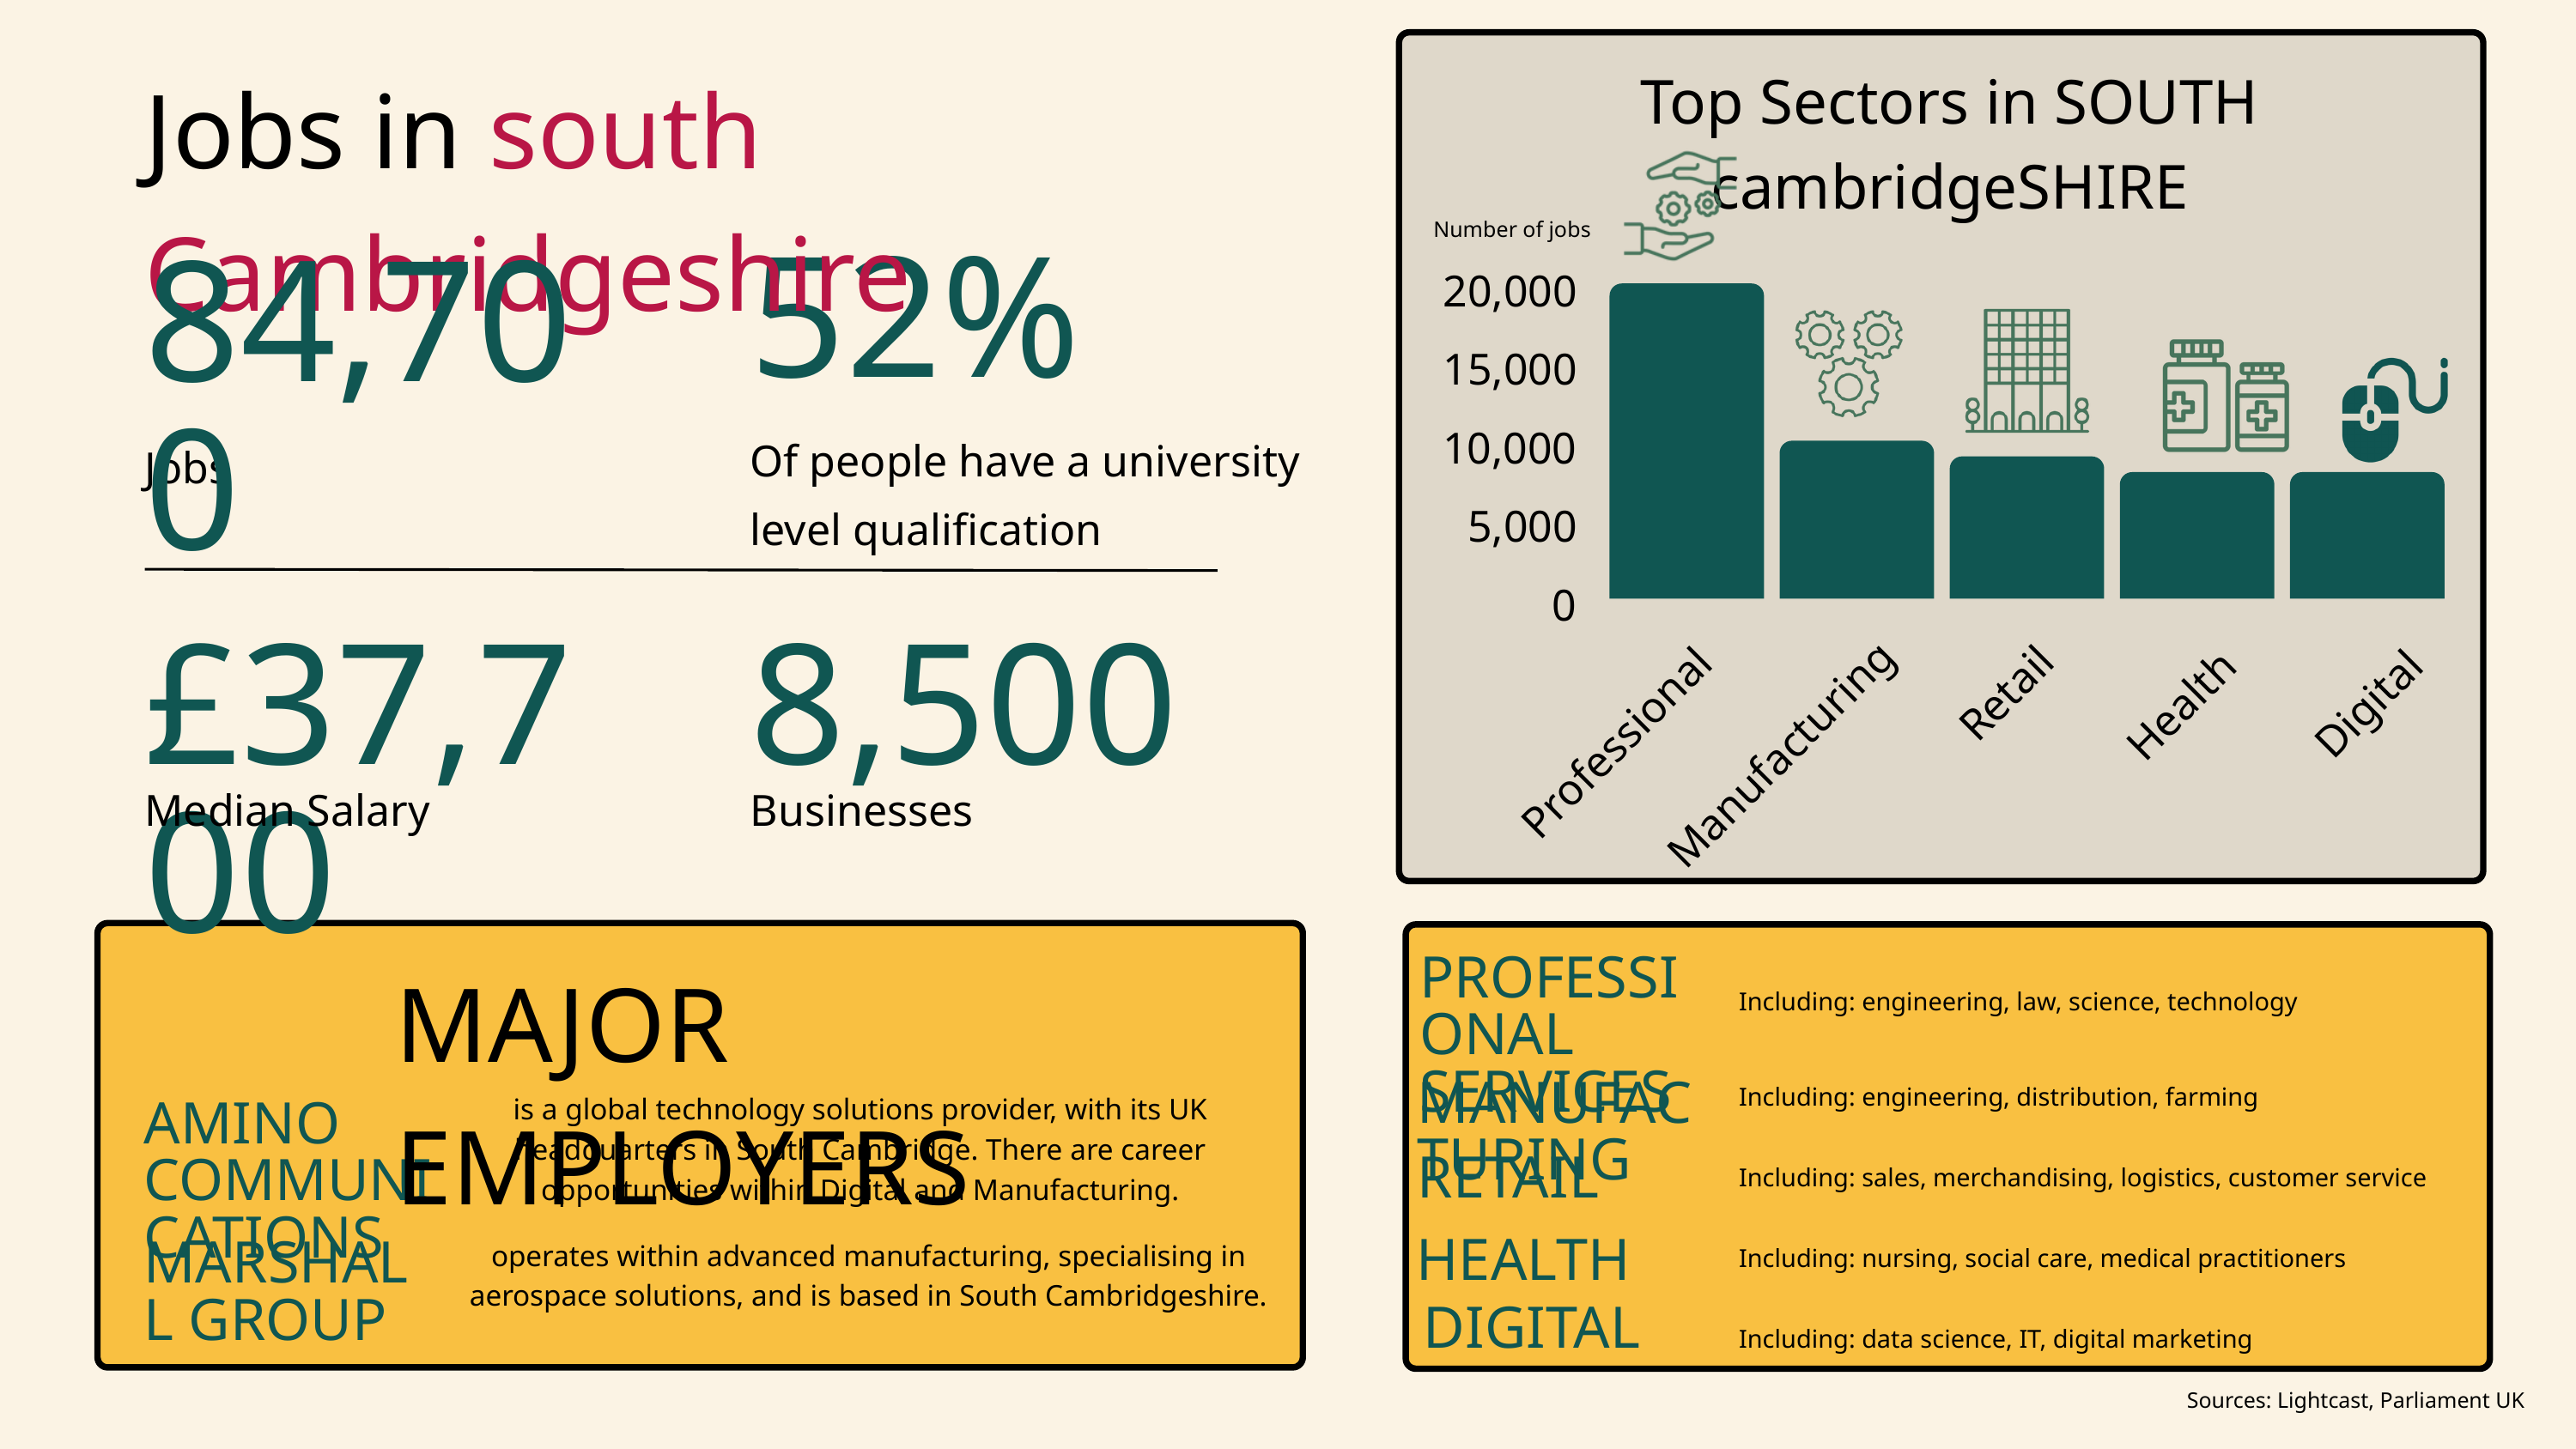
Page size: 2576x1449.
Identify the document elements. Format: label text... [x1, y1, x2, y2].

picture [1619, 144, 1742, 268]
picture [1783, 294, 1917, 426]
text_box Of people have a university level qualification [750, 416, 1391, 555]
text_box Sources: Lightcast, Parliament UK [1533, 1382, 2525, 1413]
picture [1949, 293, 2105, 449]
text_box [1422, 254, 2445, 779]
text_box 84,700 [144, 246, 636, 584]
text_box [1395, 28, 2487, 885]
text_box Businesses [750, 766, 1218, 835]
text_box £37,700 [144, 629, 636, 919]
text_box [1402, 920, 2494, 1373]
text_box Jobs in south Cambridgeshire [144, 46, 1242, 332]
text_box 8,500 [750, 629, 1242, 798]
text_box Median Salary [144, 766, 489, 835]
picture [2158, 309, 2496, 512]
text_box 52% [750, 332, 1242, 411]
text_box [94, 919, 1307, 1371]
